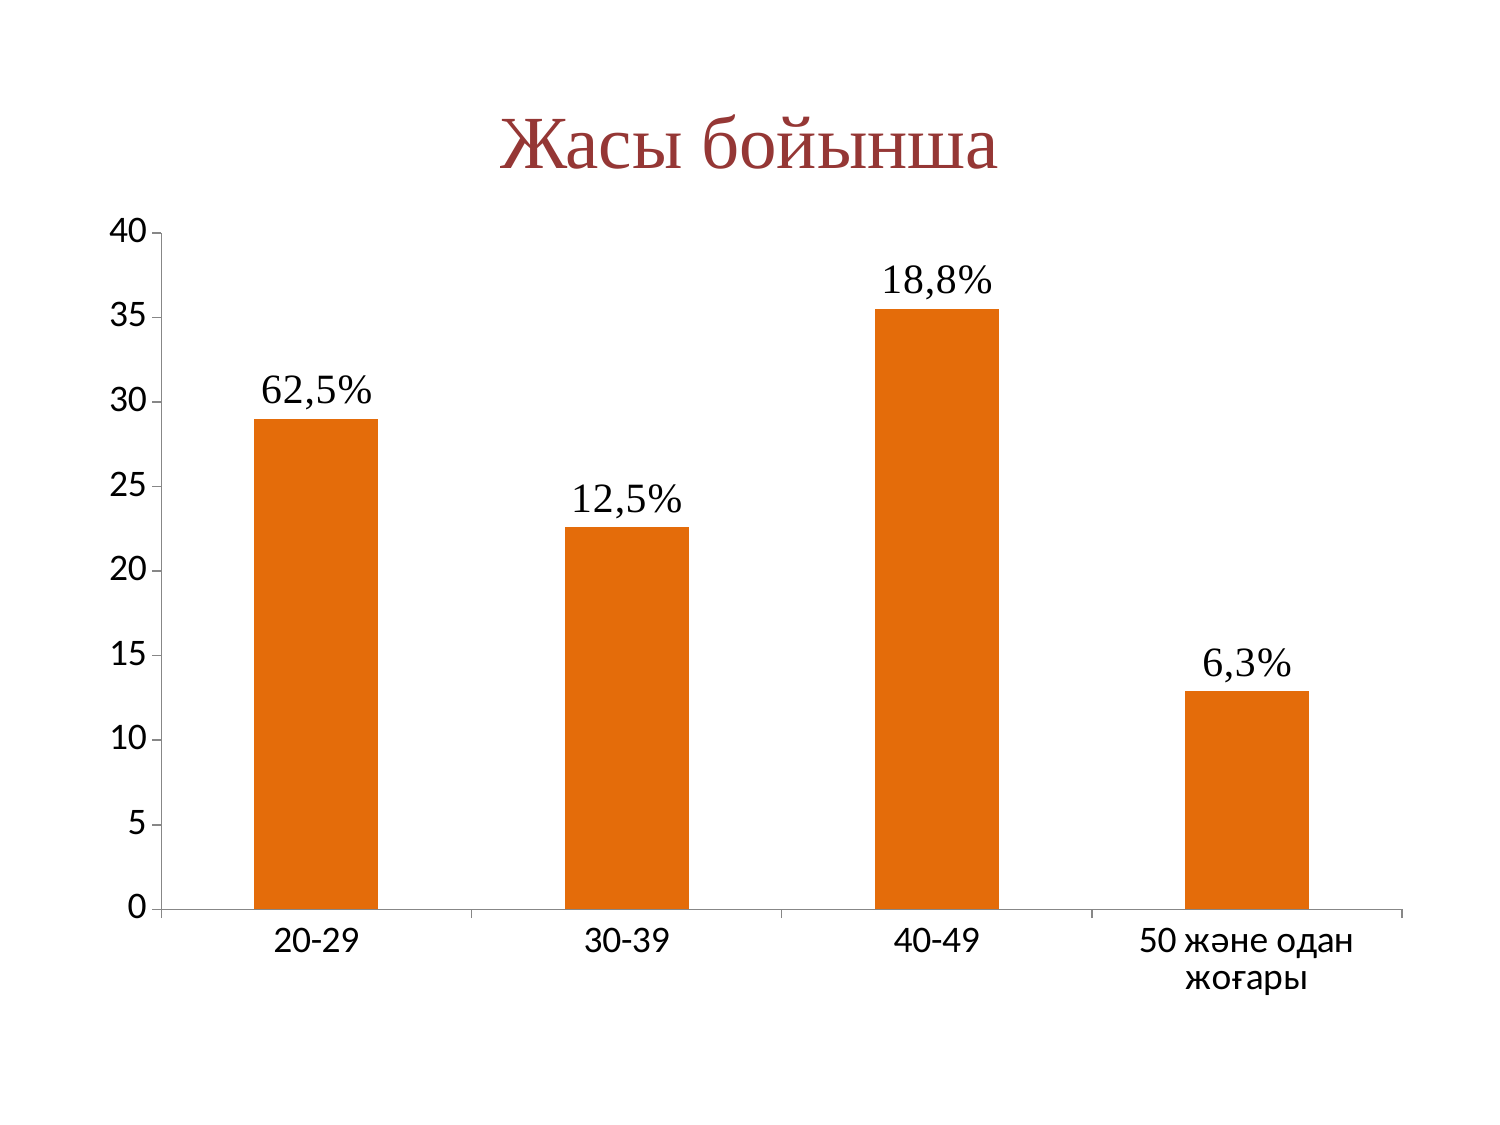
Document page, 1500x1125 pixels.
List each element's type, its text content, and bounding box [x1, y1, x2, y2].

title Жасы бойынша [75, 45, 1425, 207]
chart [74, 207, 1426, 1047]
